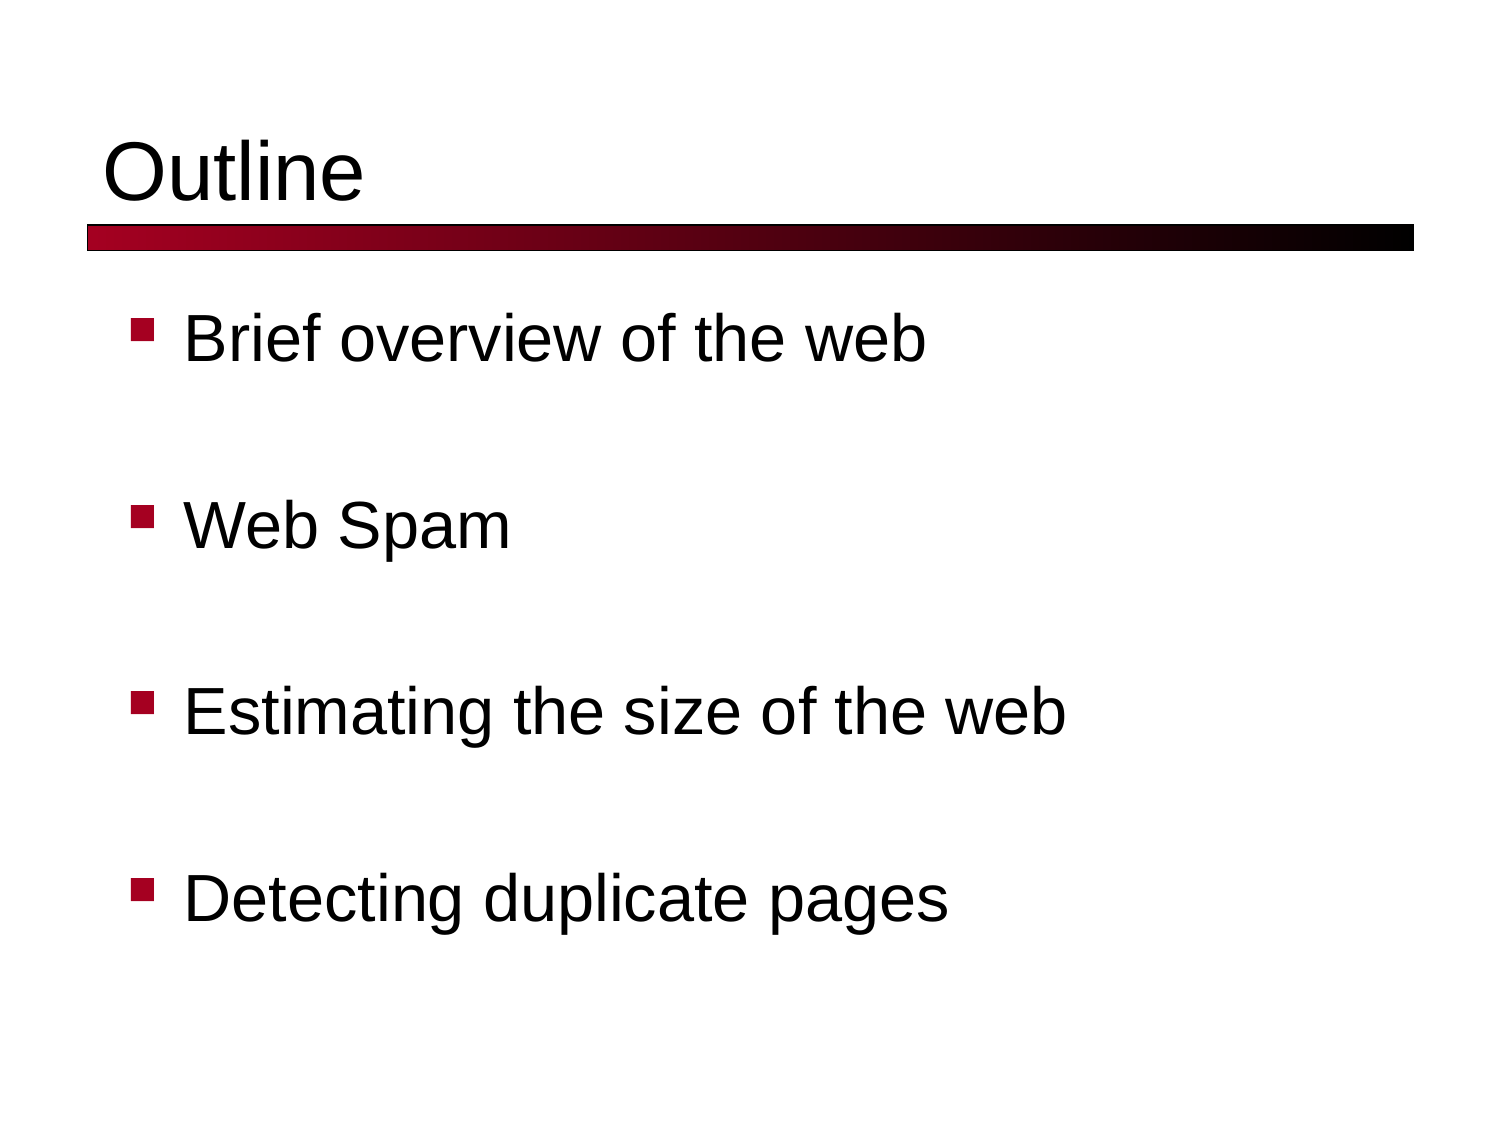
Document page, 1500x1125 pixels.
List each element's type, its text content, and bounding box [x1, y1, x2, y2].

title Outline [87, 62, 1413, 226]
list Brief overview of the web Web Spam Estimating the size of the web Detecting duplicate pages [112, 287, 1388, 1088]
